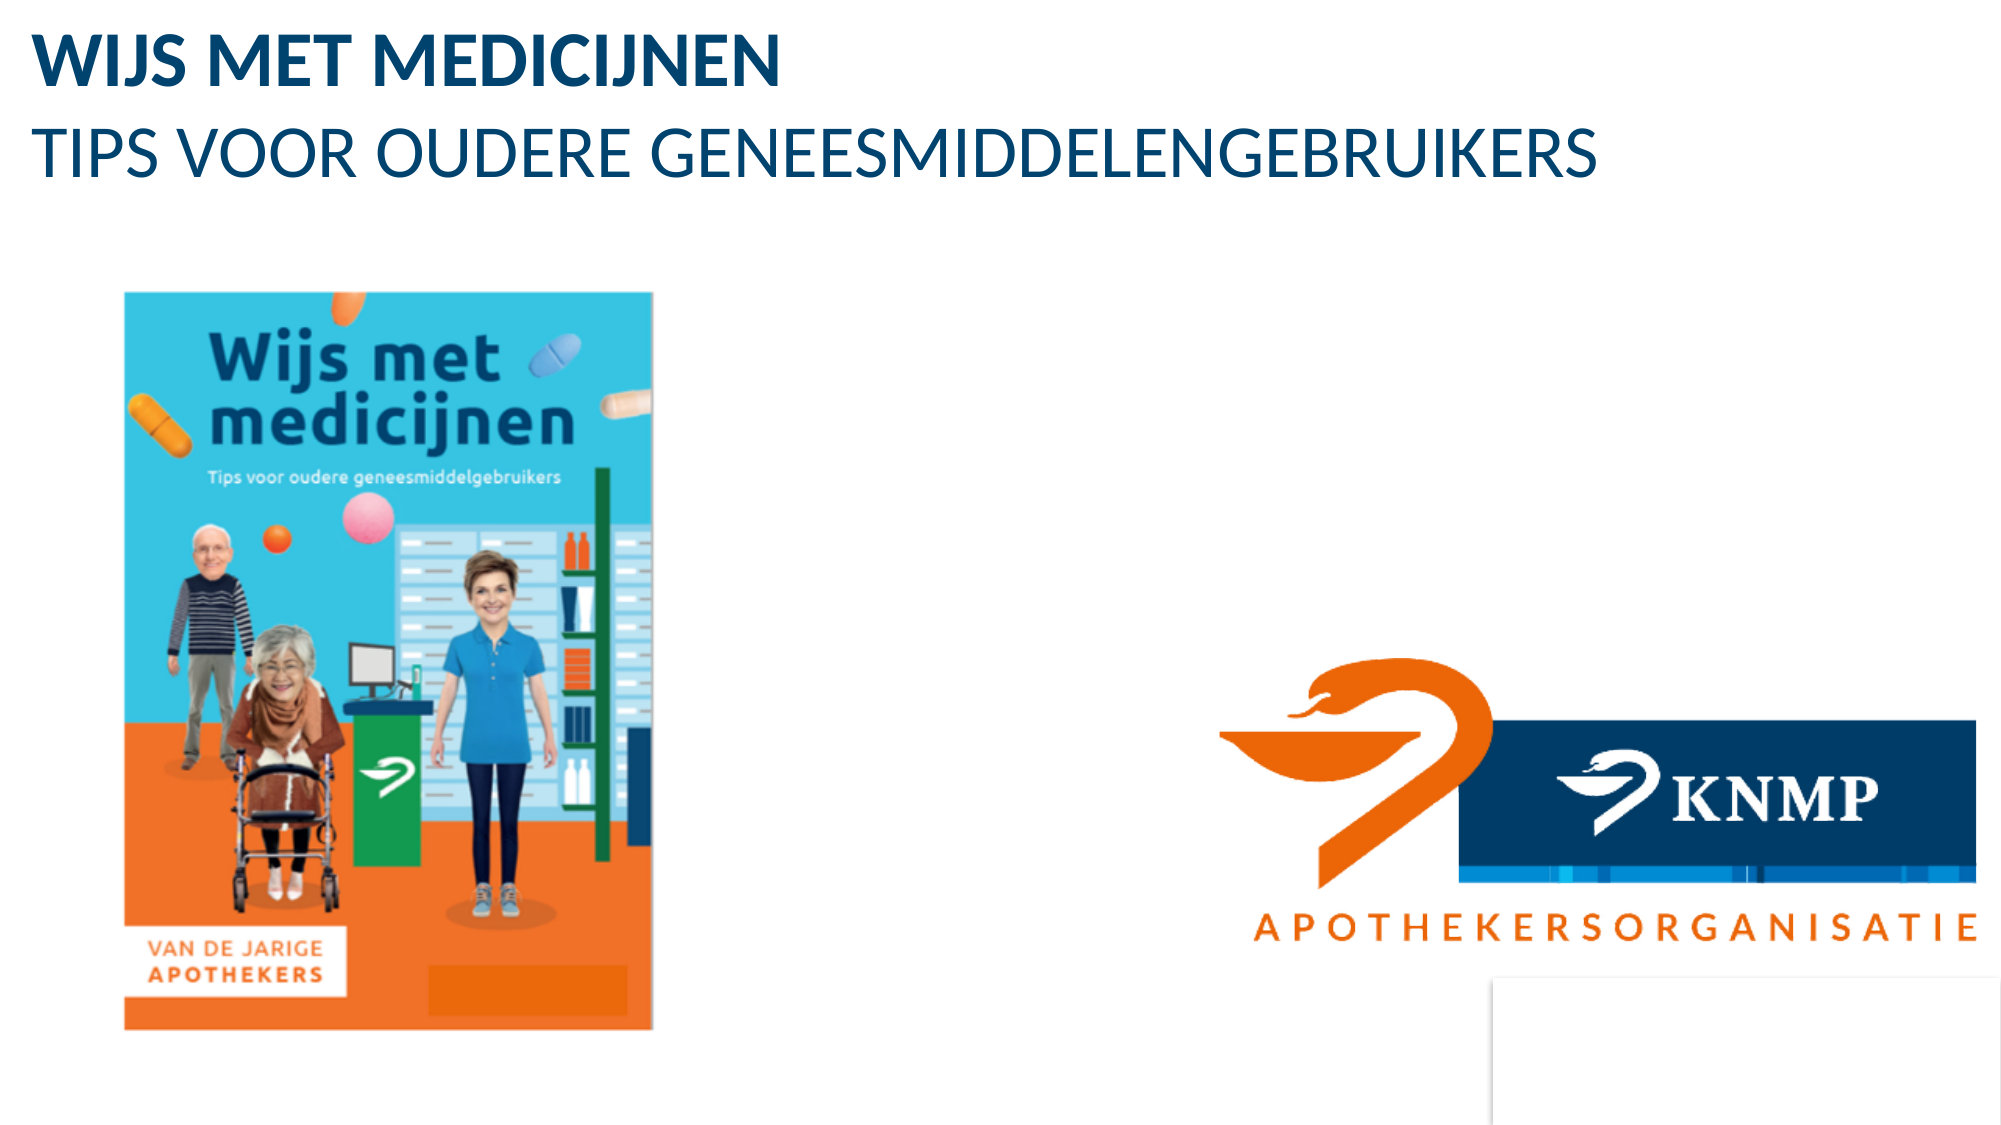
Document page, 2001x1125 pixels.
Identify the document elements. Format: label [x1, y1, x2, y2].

picture [103, 273, 674, 1053]
picture [1218, 658, 2000, 962]
